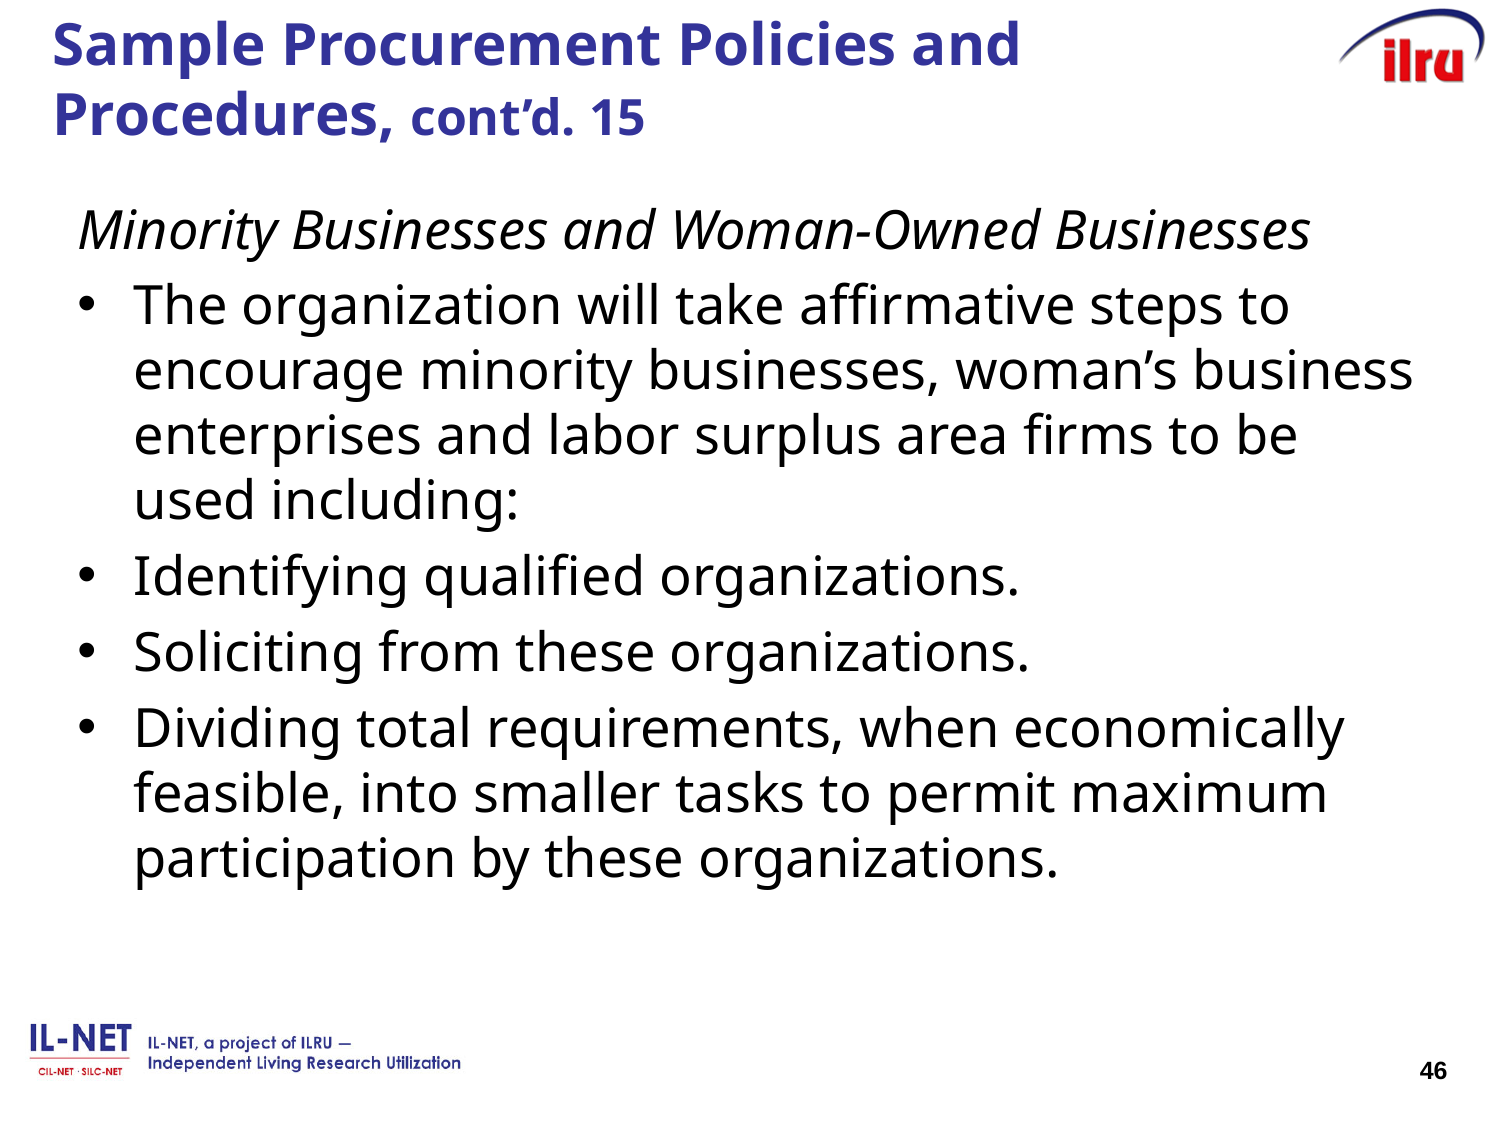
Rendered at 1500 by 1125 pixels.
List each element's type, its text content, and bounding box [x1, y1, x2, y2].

title Sample Procurement Policies and Procedures, cont’d. 15 [37, 12, 1363, 143]
picture [12, 1005, 478, 1092]
list Minority Businesses and Woman-Owned Businesses The organization will take affirmative steps to encourage minority businesses, woman’s business enterprises and labor surplus area firms to be used including: Identifying qualified organizations. Soliciting from these organizations. Dividing total requirements, when economically feasible, into smaller tasks to permit maximum participation by these organizations. [62, 187, 1438, 988]
picture [1337, 6, 1500, 84]
